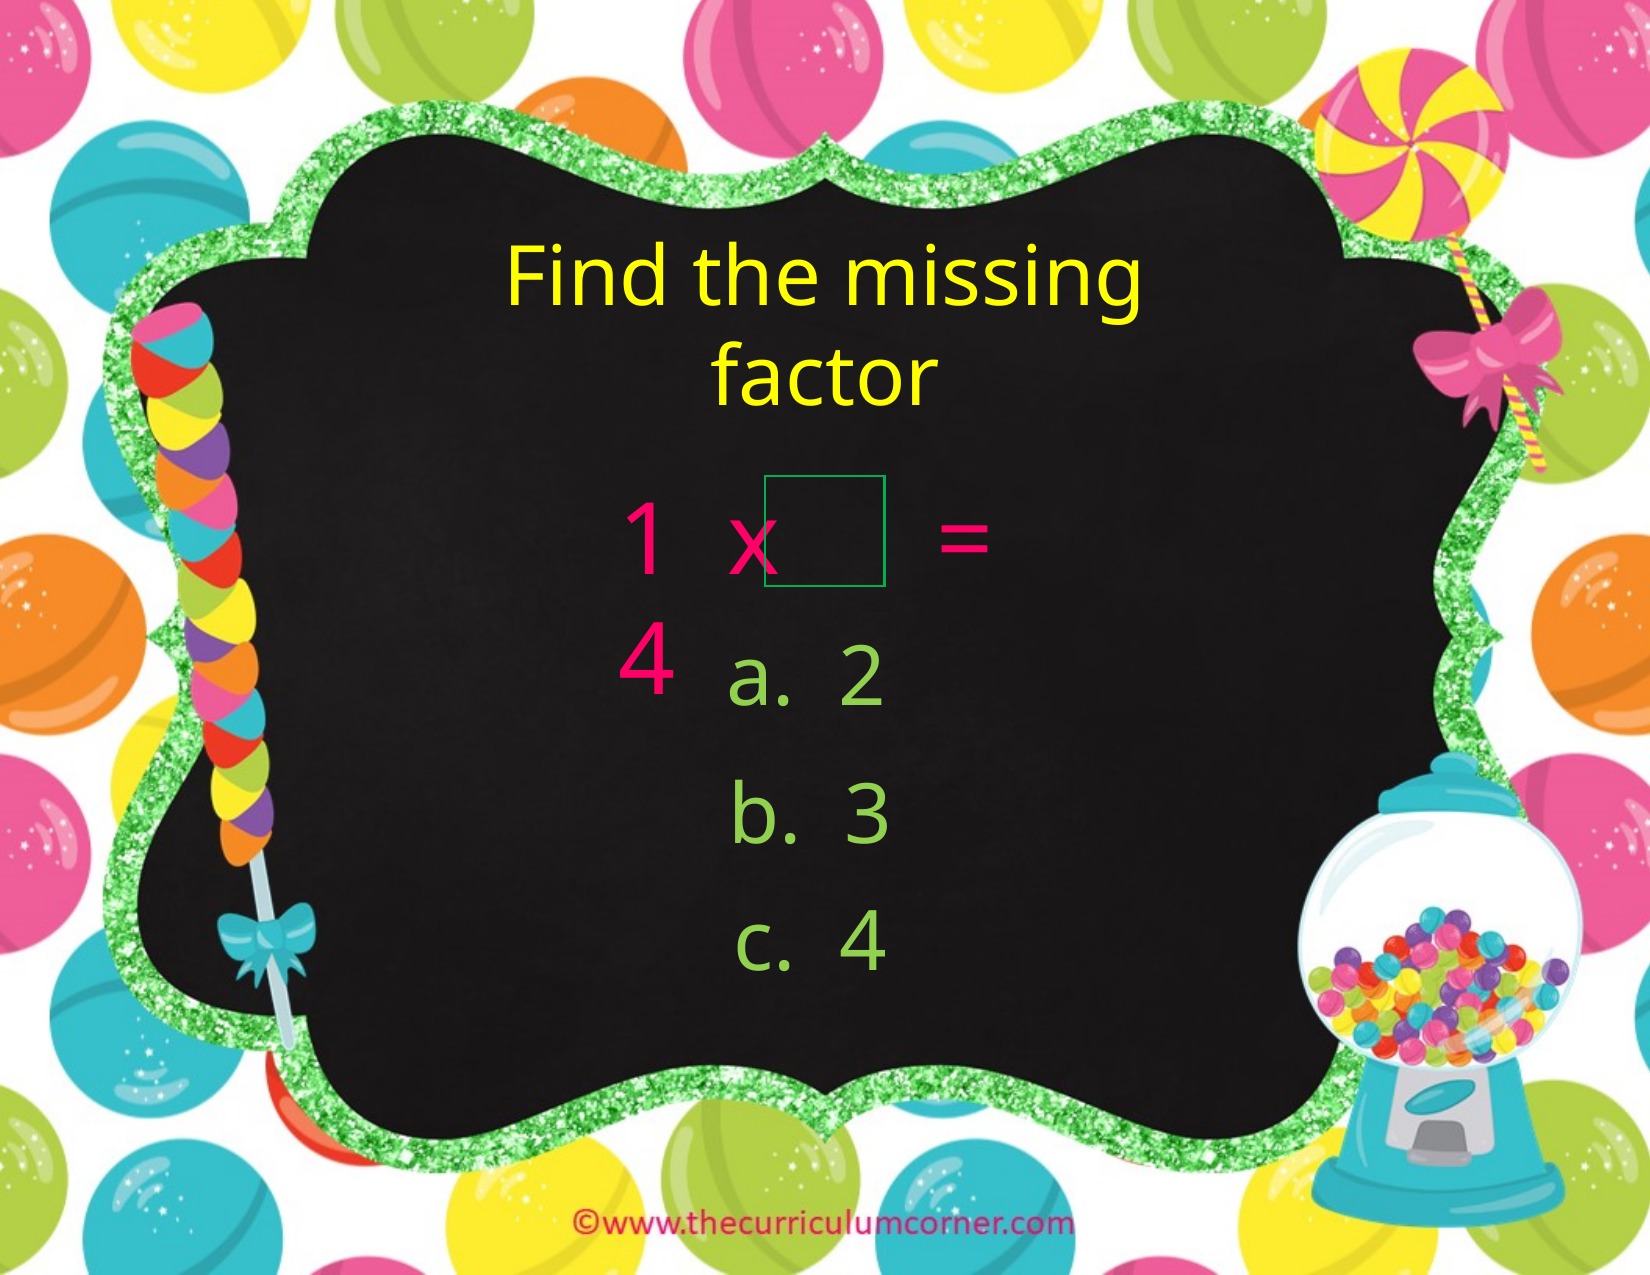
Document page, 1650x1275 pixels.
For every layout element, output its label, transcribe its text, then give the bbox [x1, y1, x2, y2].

text_box [764, 475, 886, 587]
text_box Find the missing factor [367, 214, 1283, 430]
picture [0, 0, 1650, 1275]
text_box c. 4 [704, 880, 917, 995]
text_box 1 x = 4 [603, 467, 1071, 722]
text_box b. 3 [709, 752, 912, 868]
text_box a. 2 [700, 614, 912, 730]
